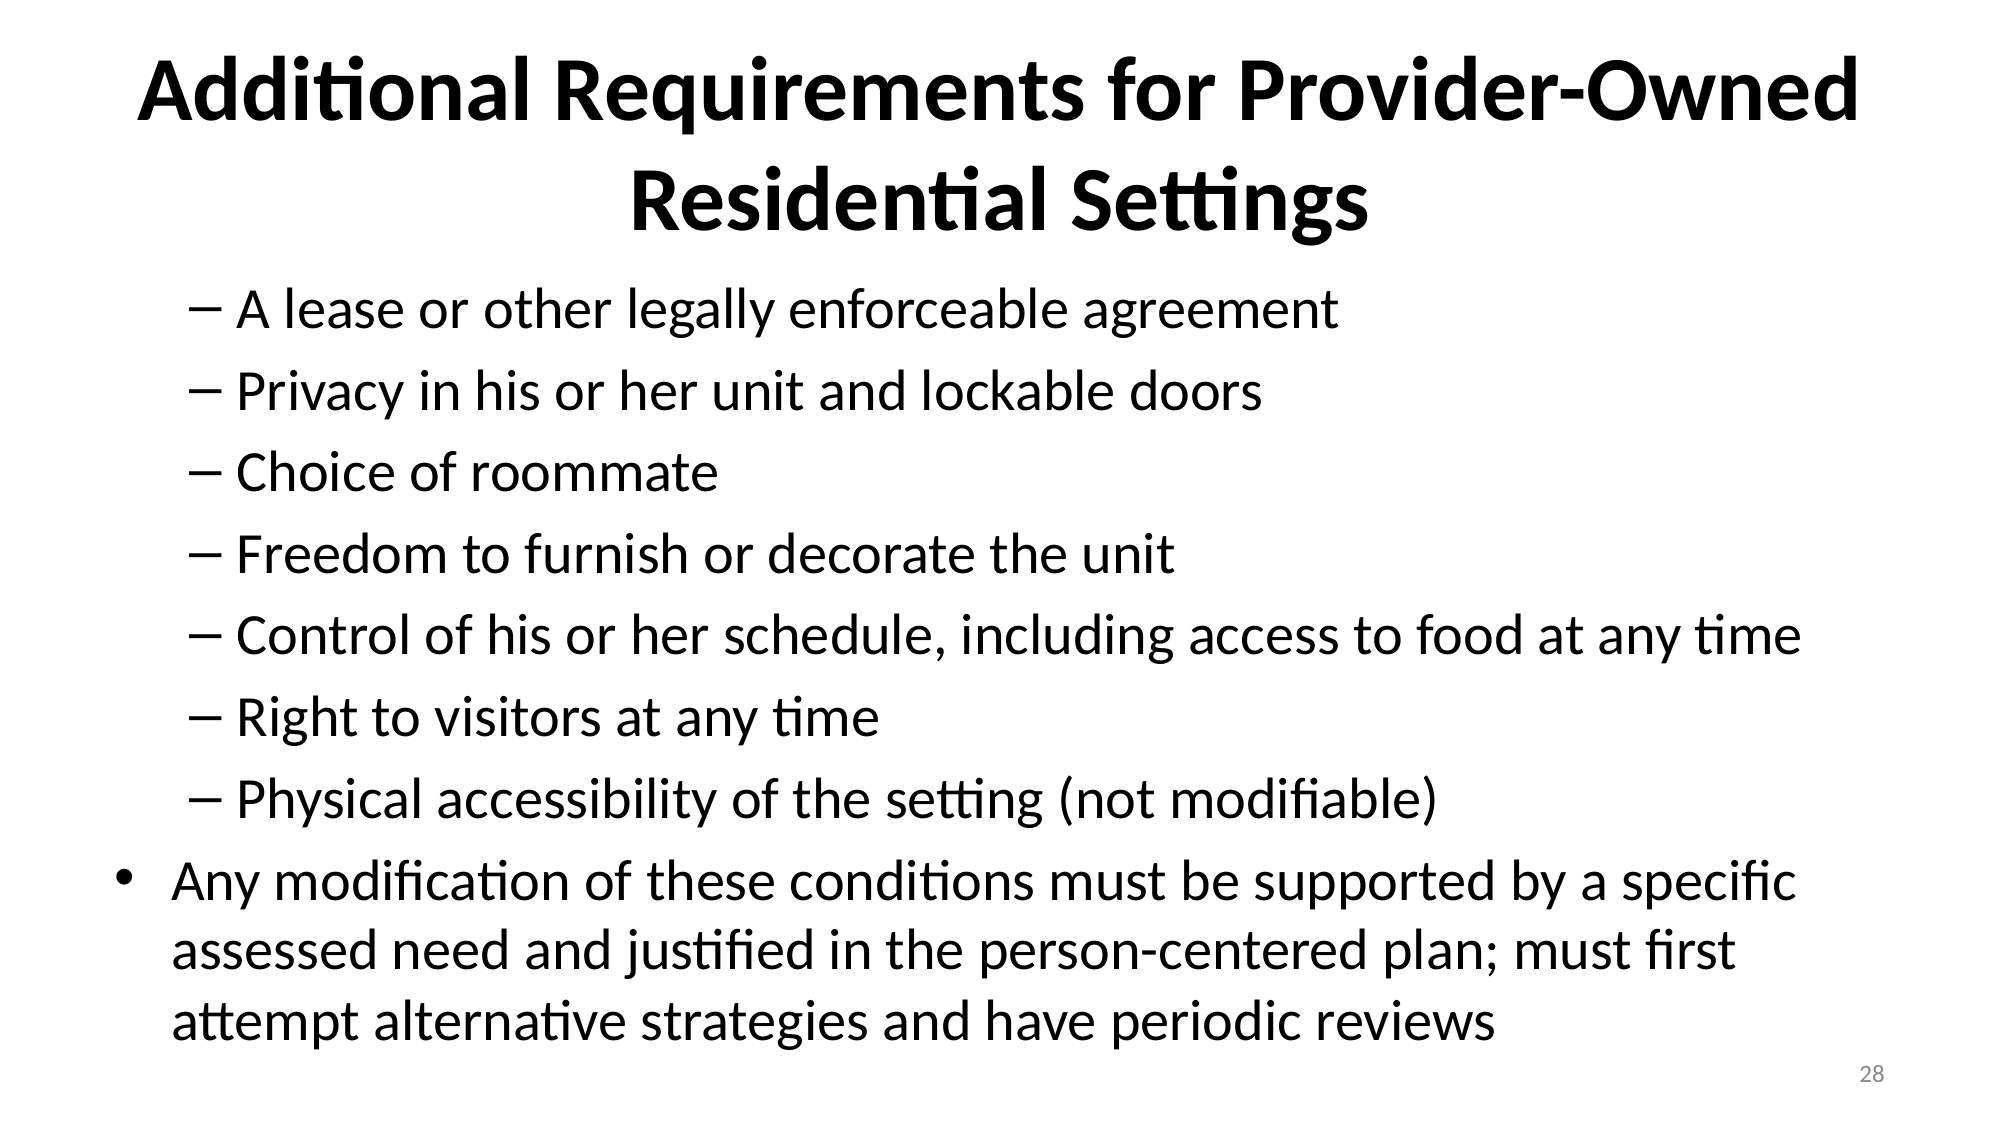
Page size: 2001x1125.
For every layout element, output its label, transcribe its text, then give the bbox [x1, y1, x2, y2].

slide_number 28 [1433, 1042, 1900, 1103]
list A lease or other legally enforceable agreement Privacy in his or her unit and lockable doors Choice of roommate Freedom to furnish or decorate the unit Control of his or her schedule, including access to food at any time Right to visitors at any time Physical accessibility of the setting (not modifiable) Any modification of these conditions must be supported by a specific assessed need and justified in the person-centered plan; must first attempt alternative strategies and have periodic reviews [99, 262, 1900, 1005]
title Additional Requirements for Provider-Owned Residential Settings [99, 45, 1900, 233]
